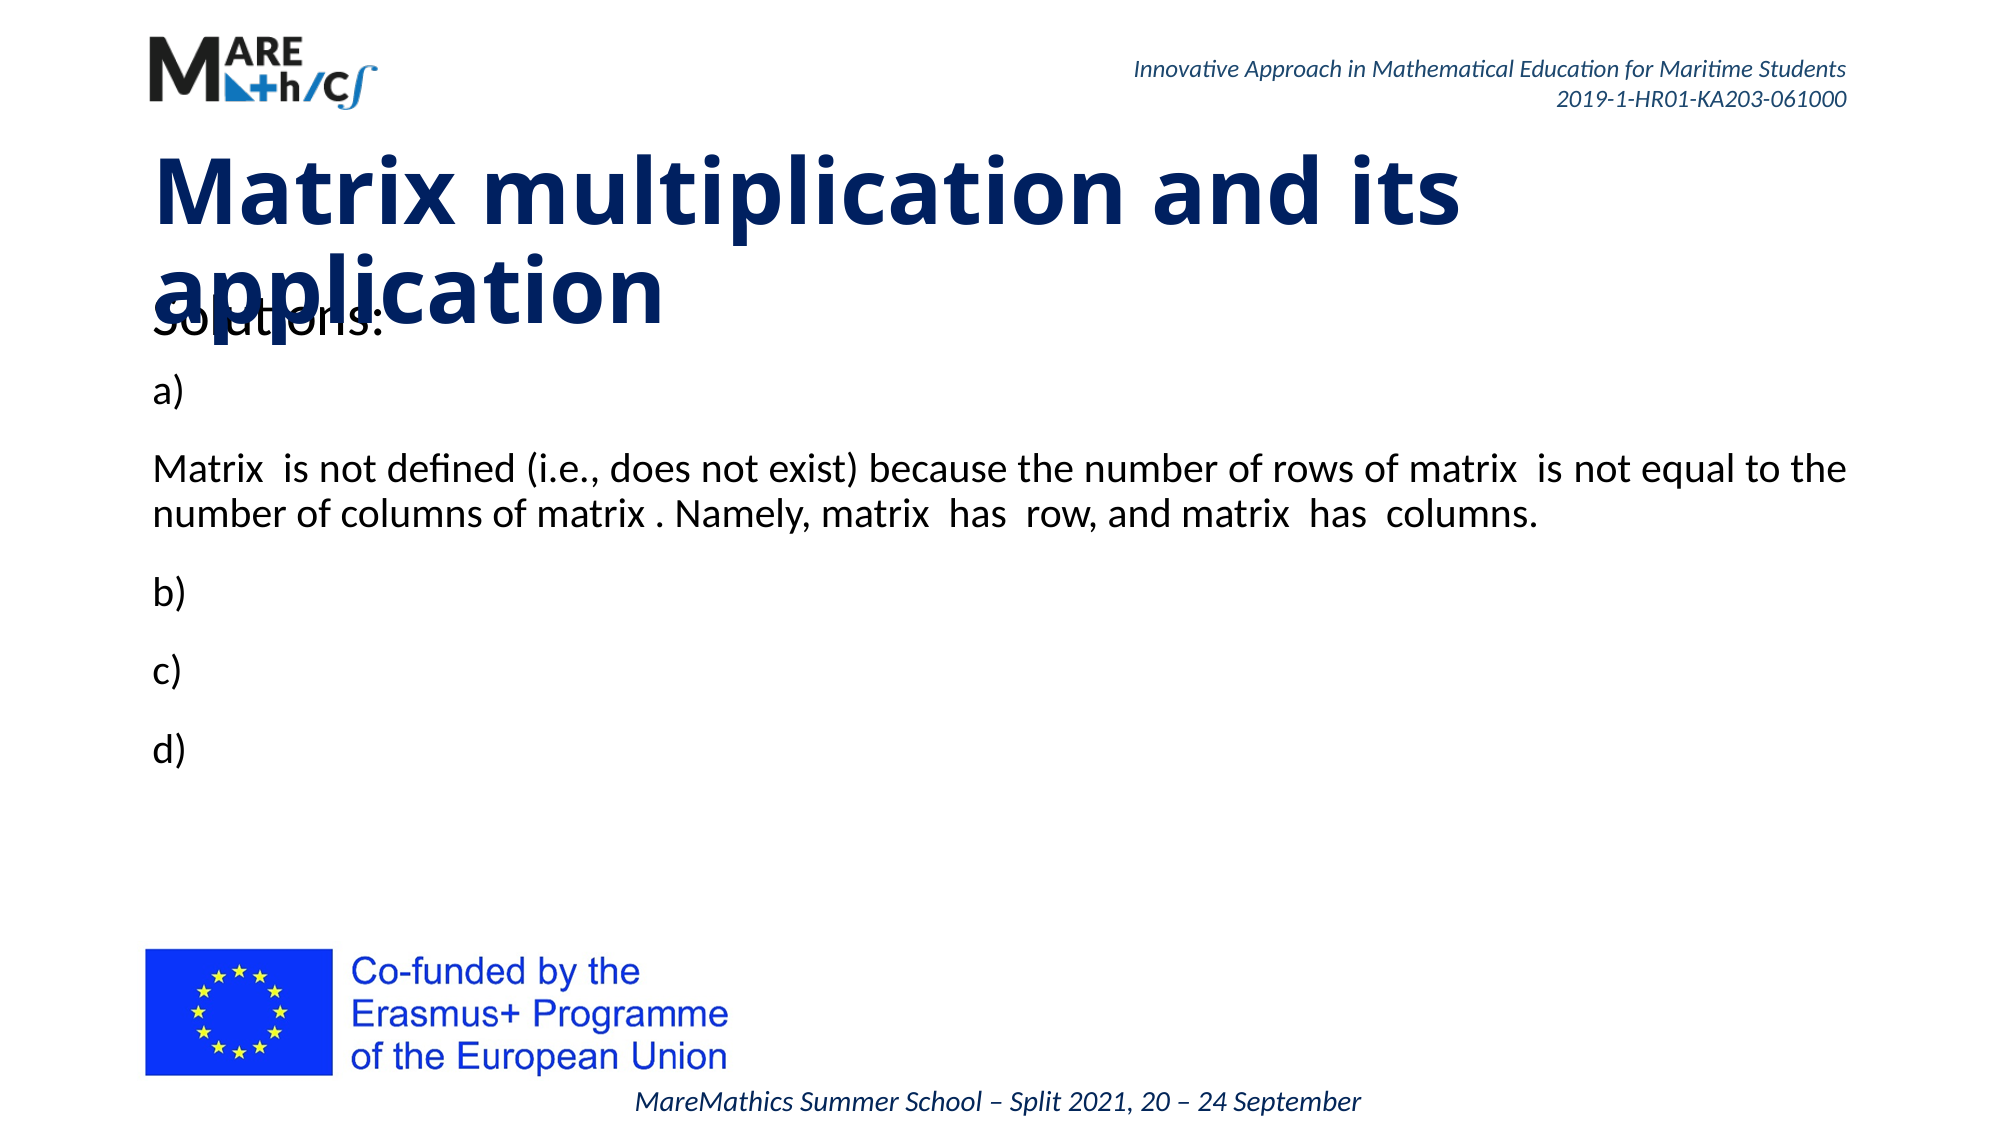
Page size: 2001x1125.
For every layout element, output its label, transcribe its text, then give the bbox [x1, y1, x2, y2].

title Matrix multiplication and its application [137, 137, 1863, 278]
picture [149, 36, 378, 110]
picture [137, 930, 783, 1100]
